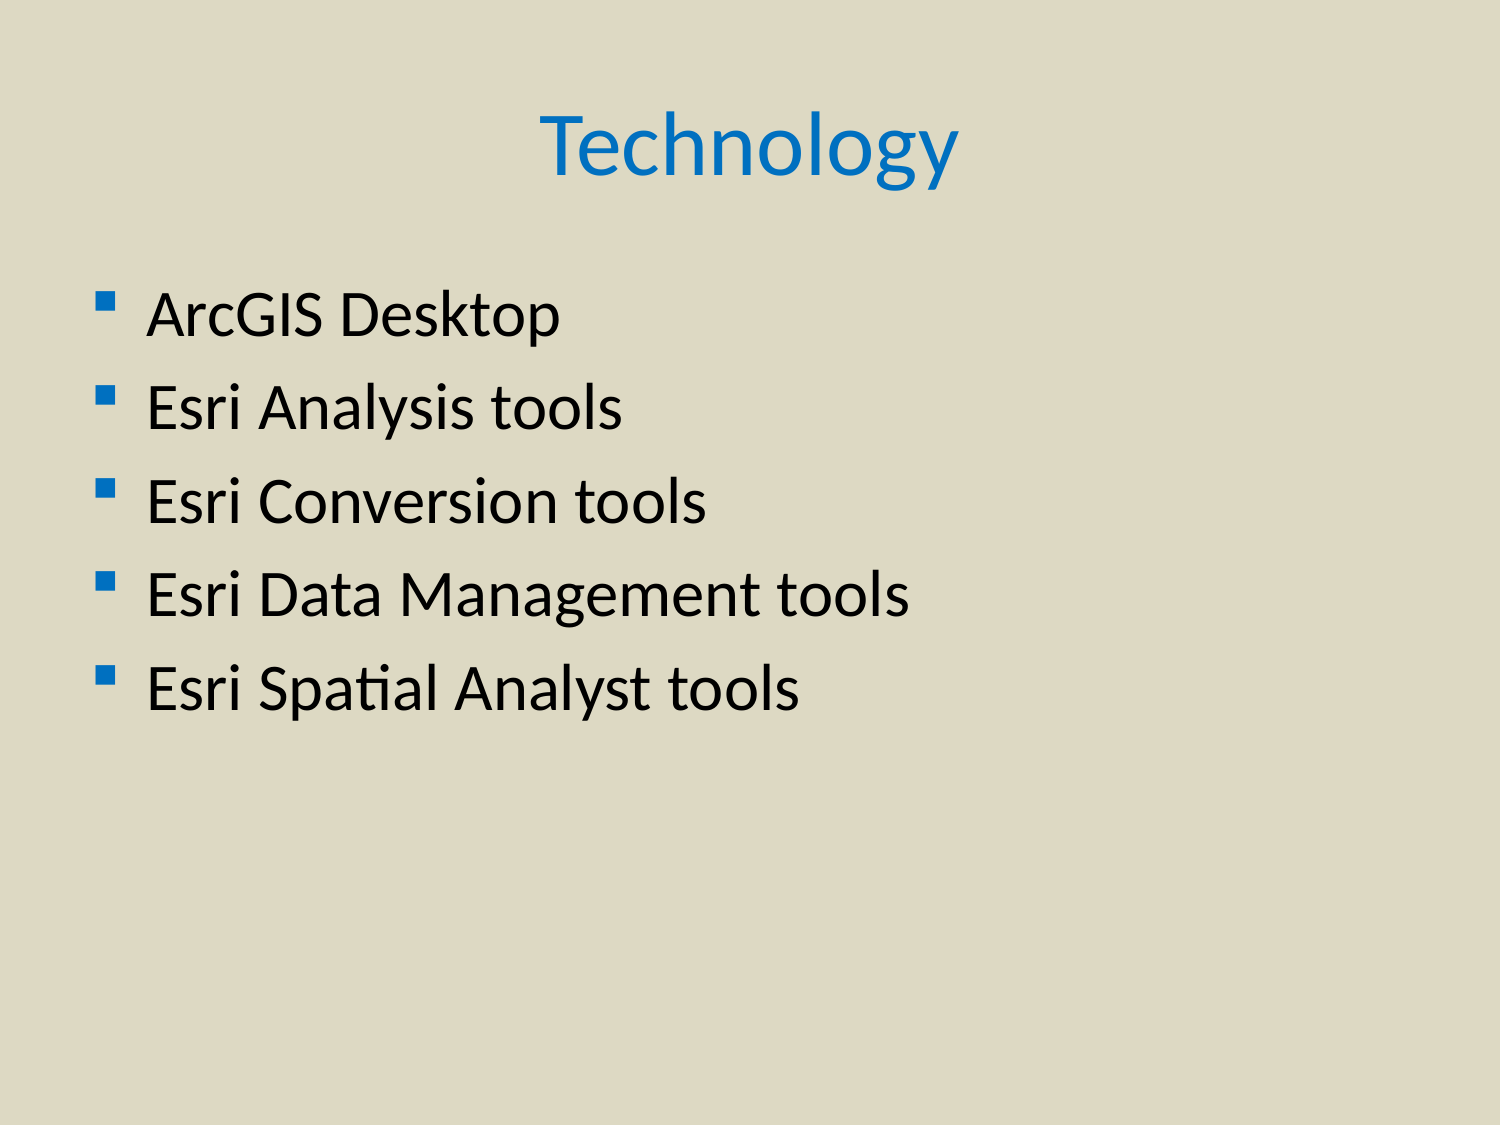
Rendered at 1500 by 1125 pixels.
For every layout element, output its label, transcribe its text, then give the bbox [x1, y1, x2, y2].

list ArcGIS Desktop Esri Analysis tools Esri Conversion tools Esri Data Management tools Esri Spatial Analyst tools [75, 262, 1425, 1005]
title Technology [75, 45, 1425, 233]
